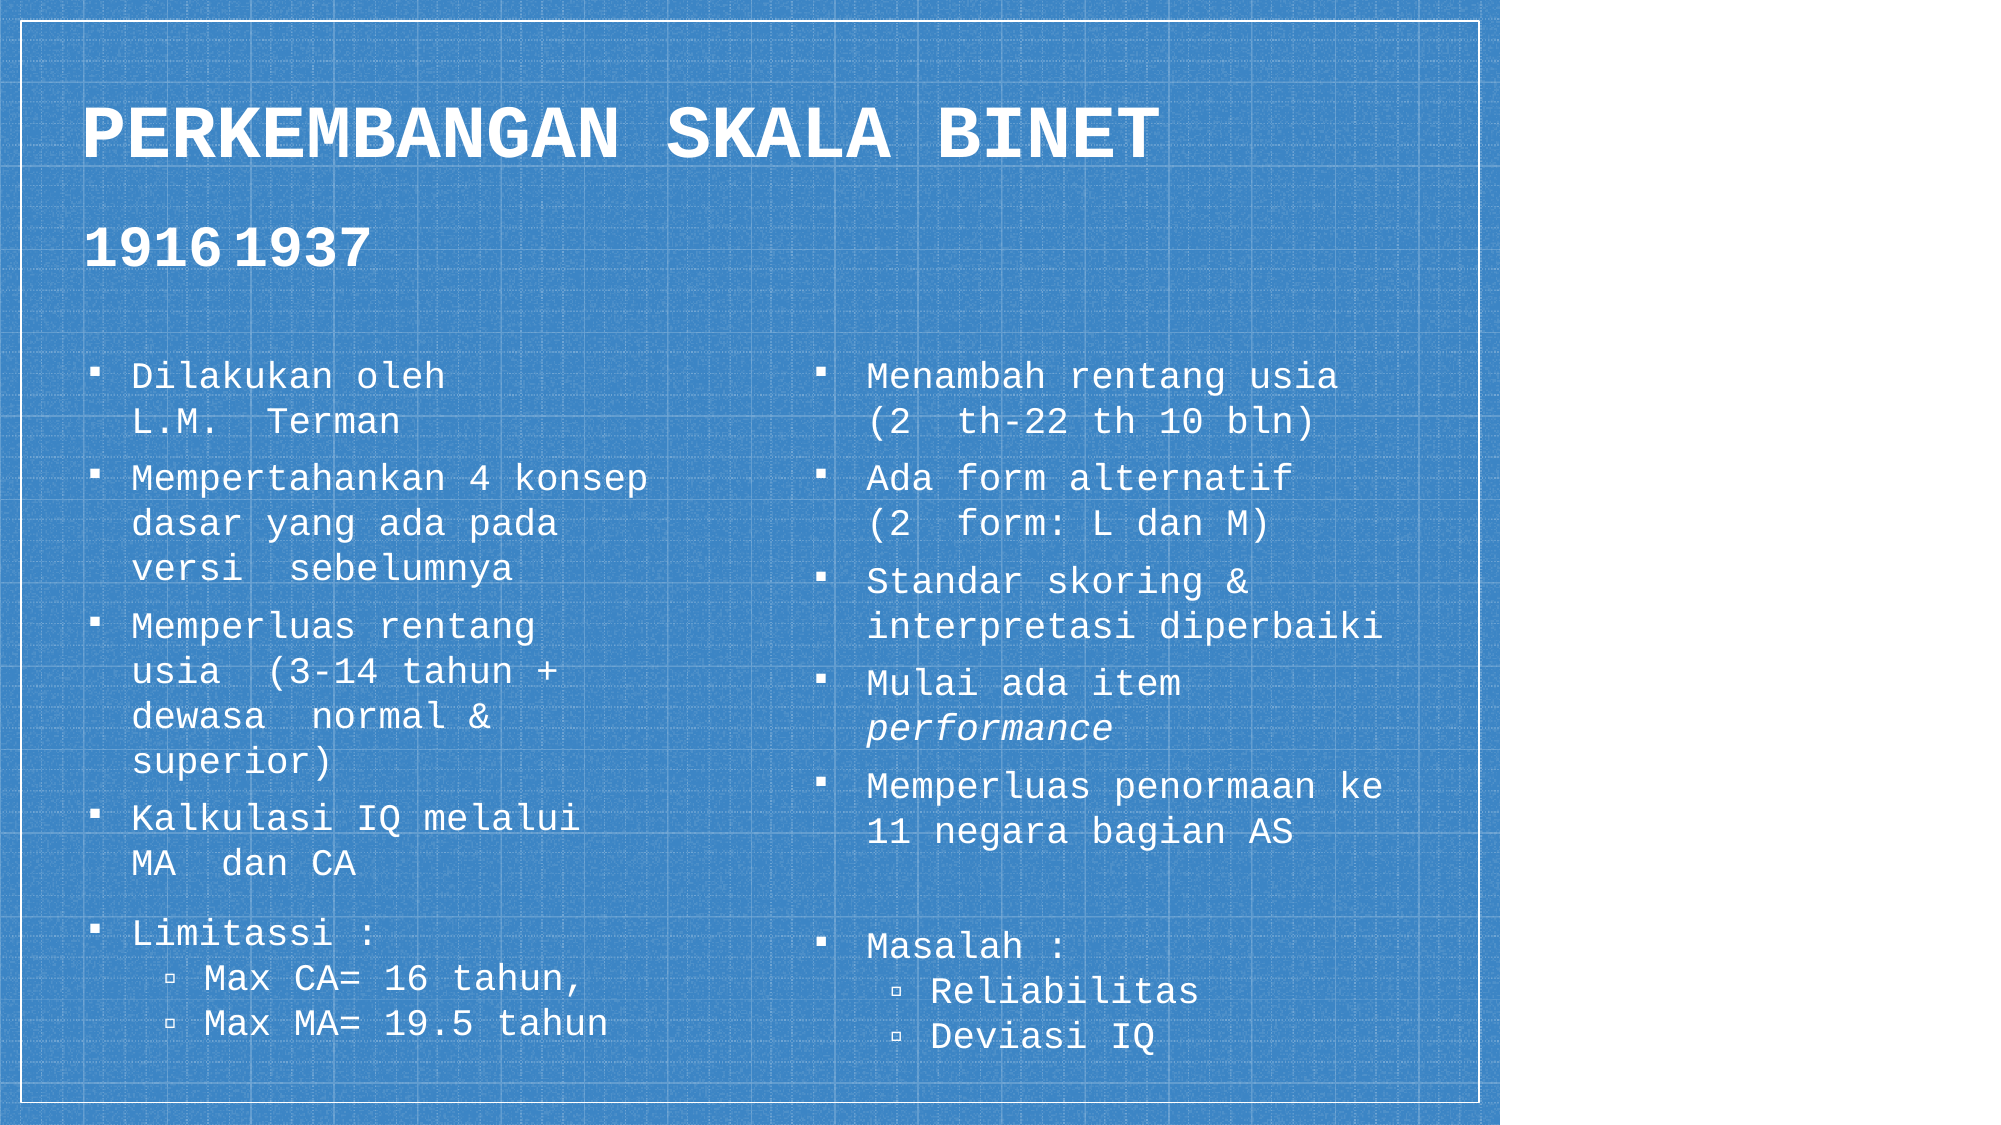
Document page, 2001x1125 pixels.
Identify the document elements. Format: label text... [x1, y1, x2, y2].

text_box Dilakukan oleh L.M. Terman Mempertahankan 4 konsep dasar yang ada pada versi sebelumnya Memperluas rentang usia (3-14 tahun + dewasa normal & superior) Kalkulasi IQ melalui MA dan CA [81, 348, 694, 841]
text_box [21, 21, 1480, 1103]
text_box [0, 0, 1500, 1125]
text_box ▫ Reliabilitas ▫ Deviasi IQ [882, 963, 1213, 1058]
text_box Masalah : [807, 918, 1071, 968]
title PERKEMBANGAN SKALA BINET [79, 79, 1165, 174]
text_box 1916 1937 [81, 206, 934, 281]
text_box Menambah rentang usia (2 th-22 th 10 bln) Ada form alternatif (2 form: L dan M) Standar skoring & interpretasi diperbaiki Mulai ada item performance Memperluas penormaan ke 11 negara bagian AS [807, 348, 1407, 853]
text_box Limitassi : ▫ Max CA= 16 tahun, ▫ Max MA= 19.5 tahun [81, 906, 612, 1046]
